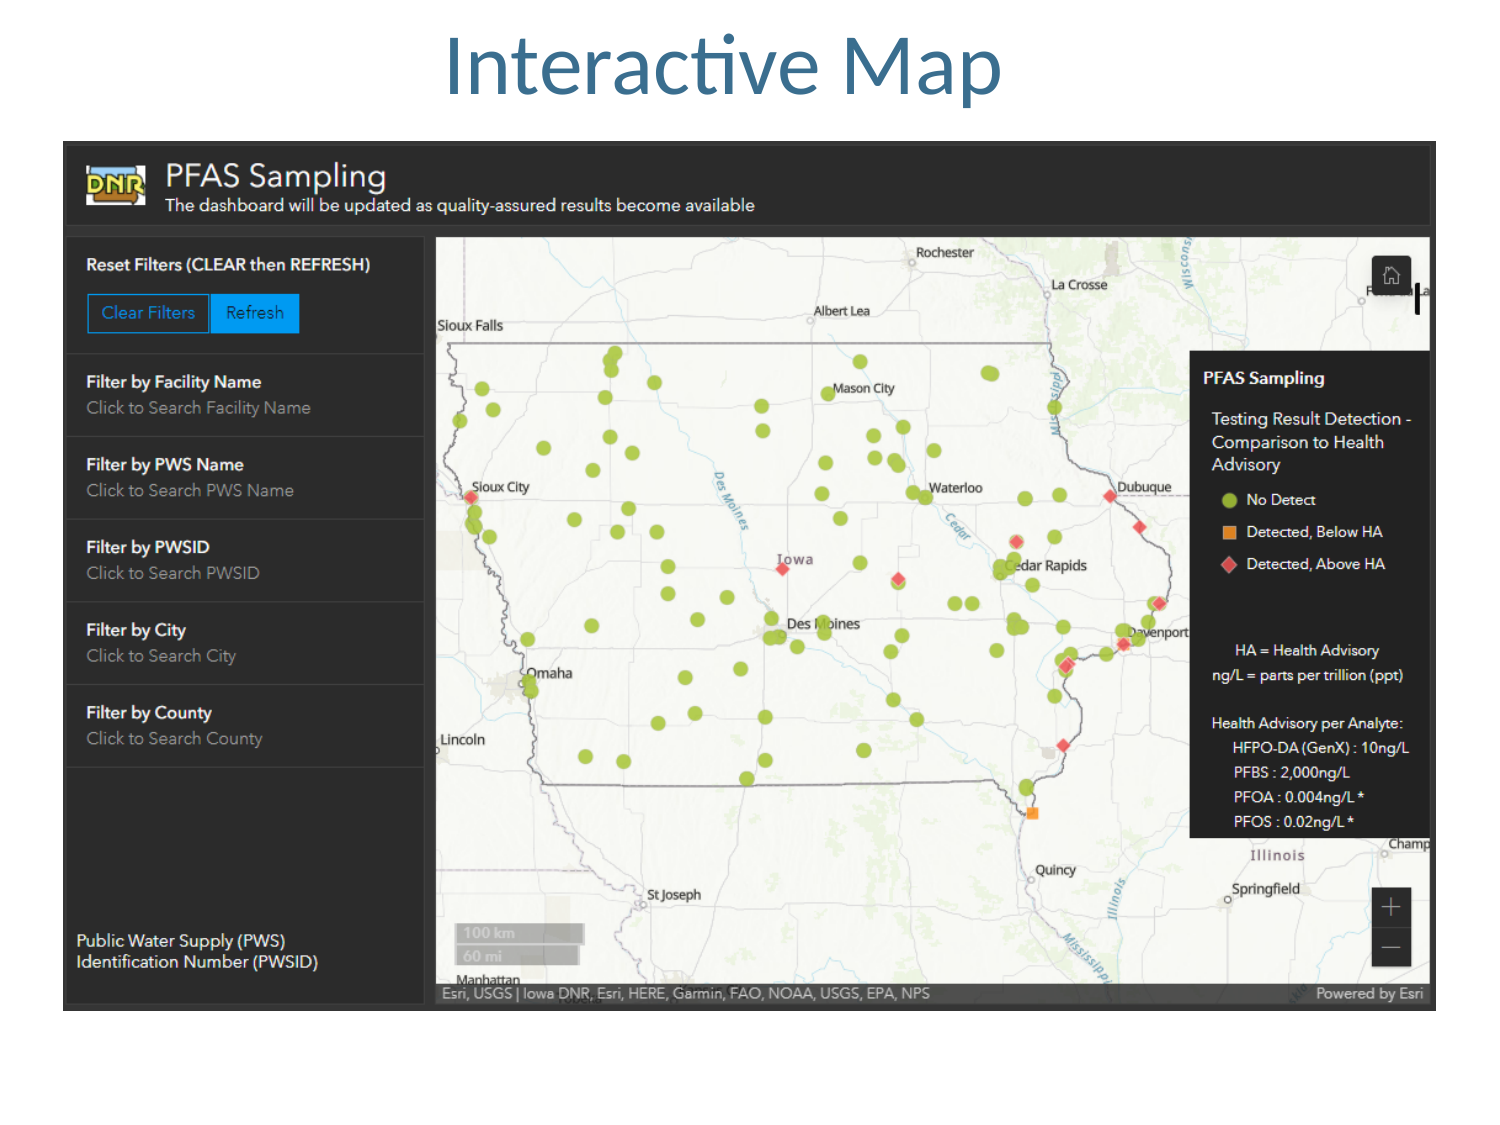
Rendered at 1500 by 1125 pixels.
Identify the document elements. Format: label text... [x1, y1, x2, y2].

picture [63, 141, 1436, 1011]
title Interactive Map [48, 9, 1399, 124]
